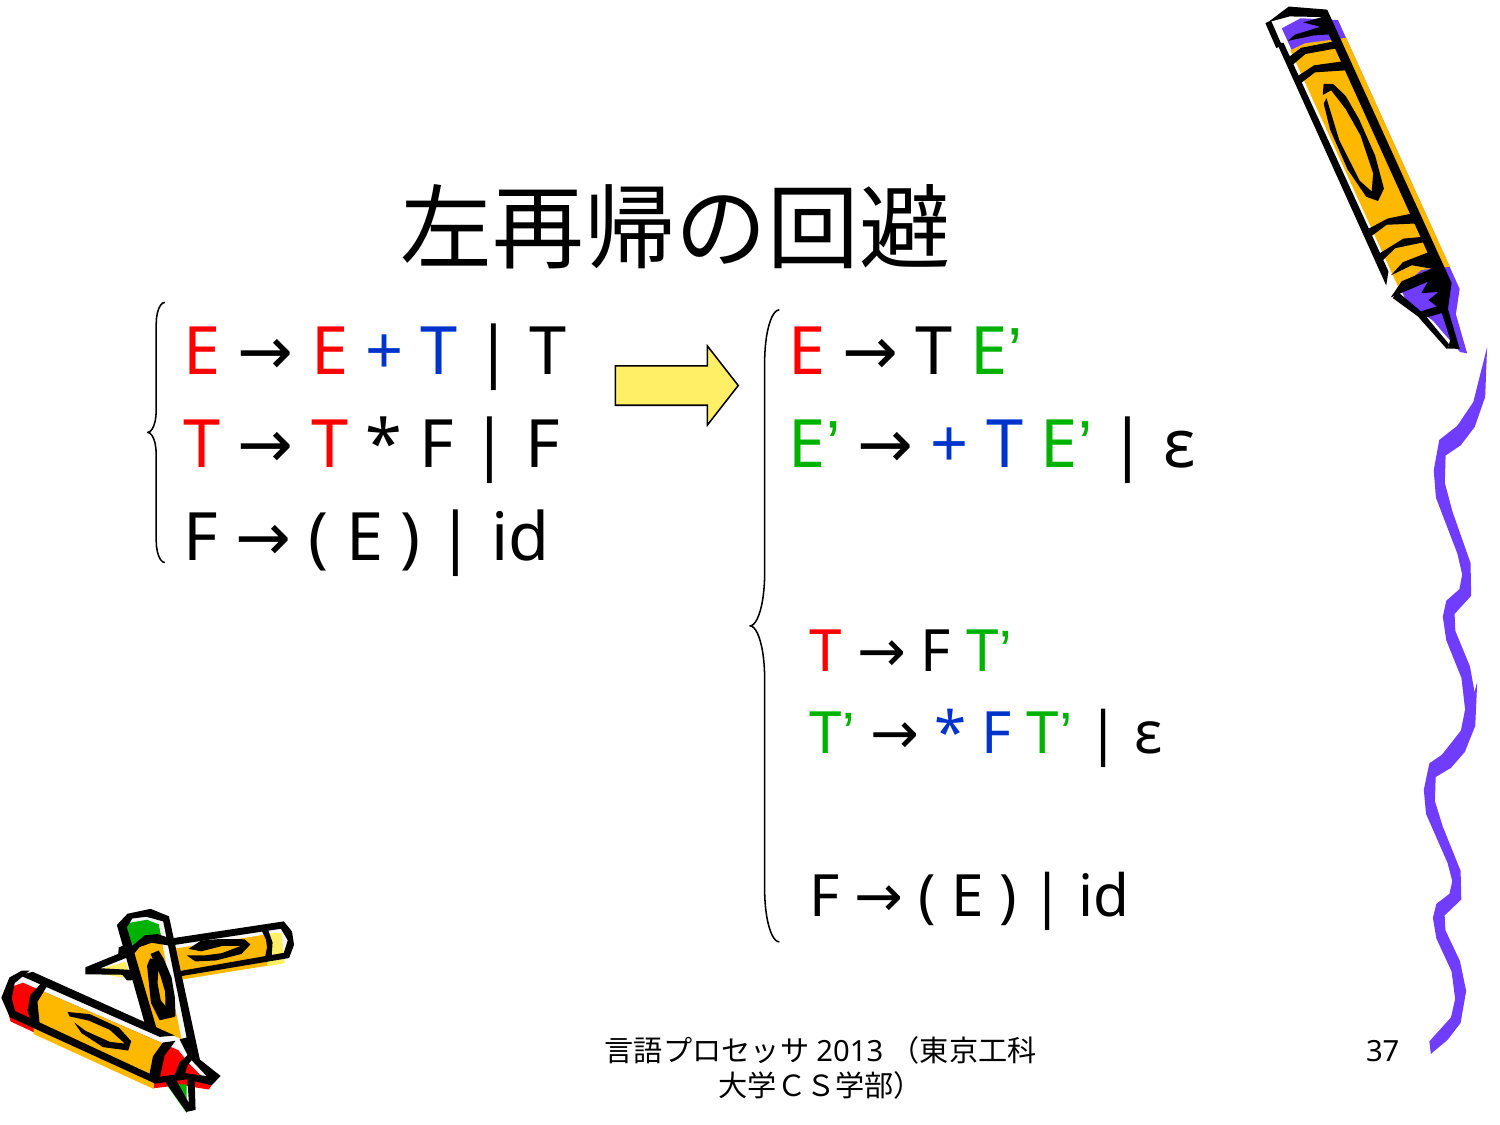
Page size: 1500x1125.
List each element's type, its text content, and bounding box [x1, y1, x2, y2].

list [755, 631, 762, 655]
slide_number 37 [1101, 1024, 1415, 1101]
footer 言語プロセッサ2013（東京工科大学ＣＳ学部） [583, 1024, 1059, 1101]
text_box [749, 309, 780, 942]
text_box [615, 346, 739, 425]
text_box [147, 302, 165, 563]
list E → E + T | T T → T * F | F F → ( E ) | id [112, 299, 764, 901]
title 左再帰の回避 [112, 24, 1240, 288]
list E → T E’ E’ → + T E’ | ε [755, 299, 1376, 621]
text_box T → F T’ T’ → * F T’ | ε F → ( E ) | id [779, 605, 1399, 961]
